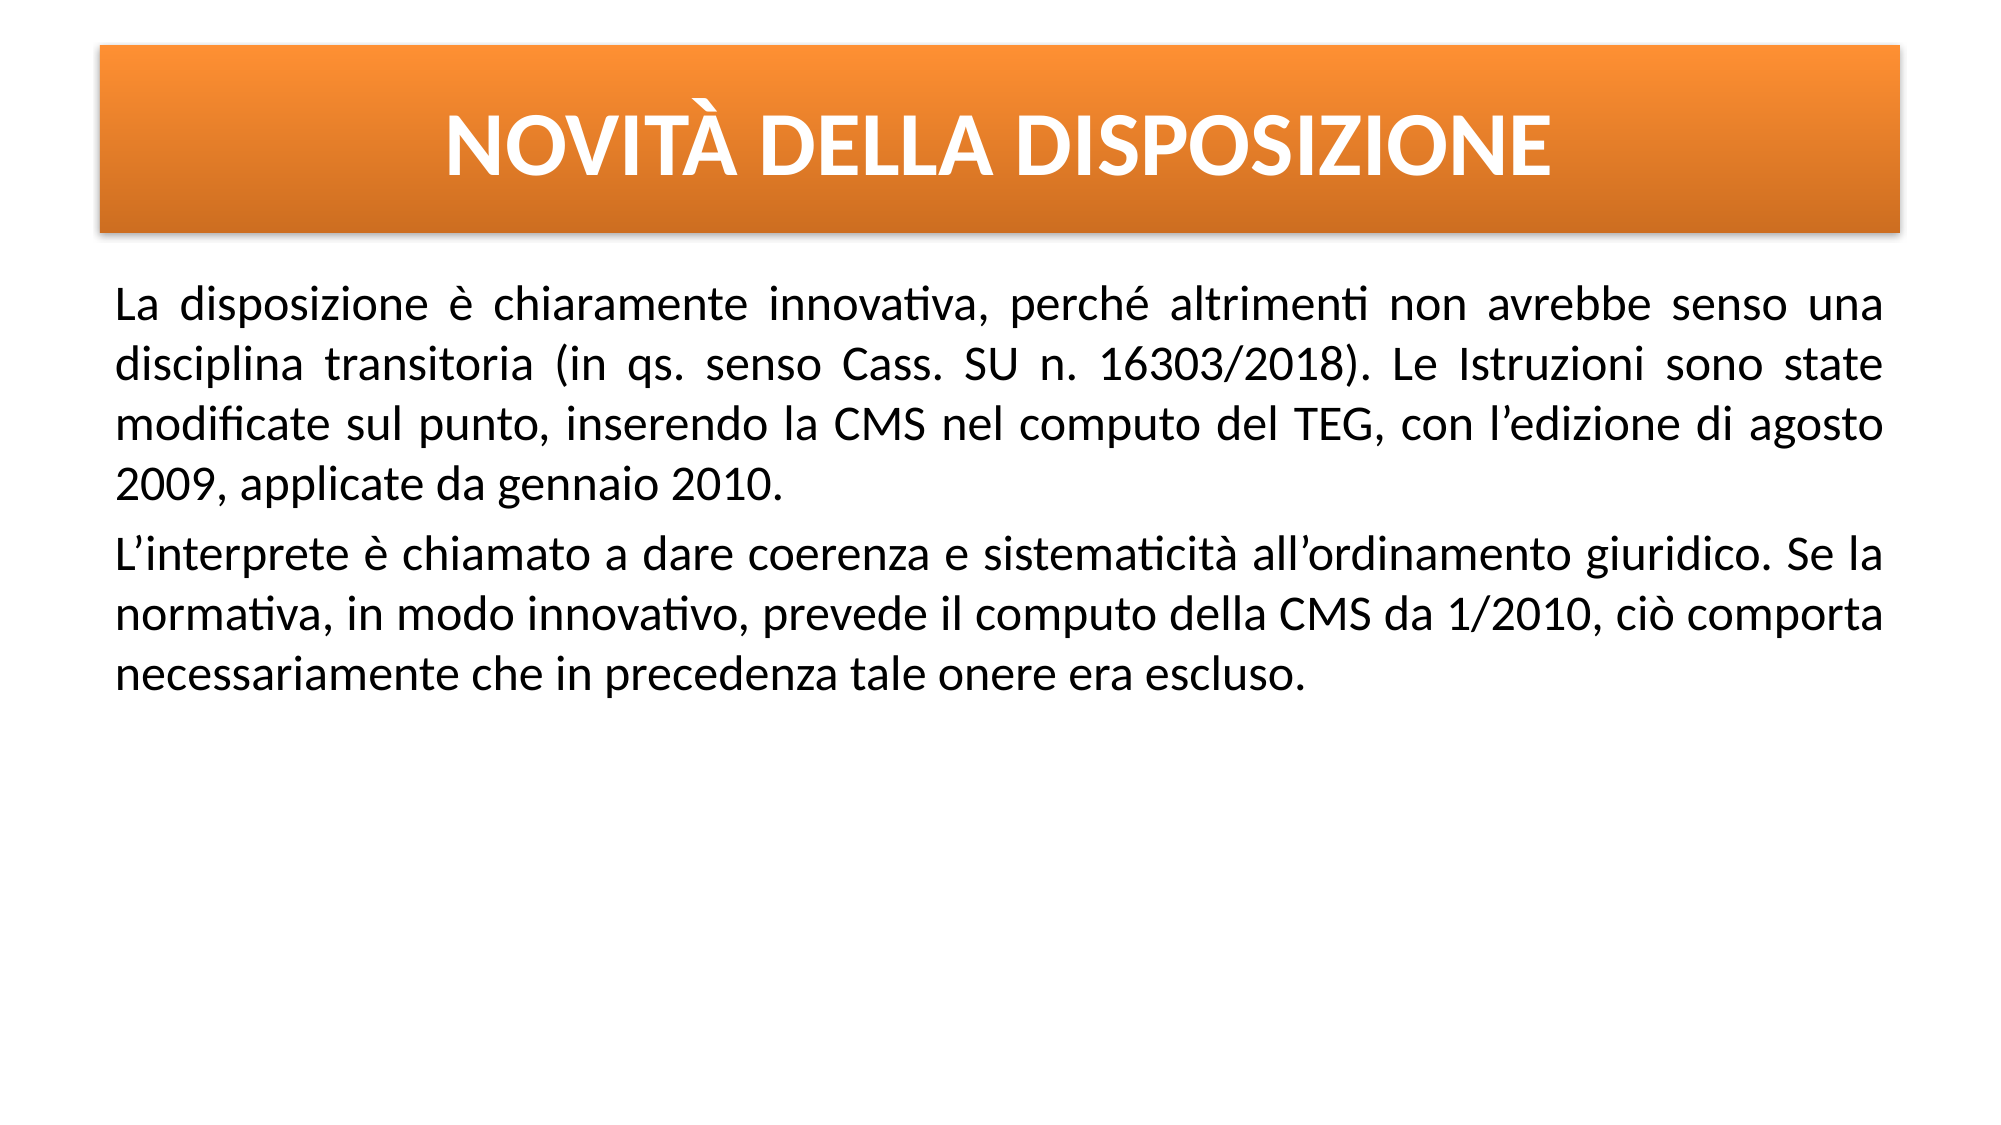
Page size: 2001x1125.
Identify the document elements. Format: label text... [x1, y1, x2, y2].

list La disposizione è chiaramente innovativa, perché altrimenti non avrebbe senso una disciplina transitoria (in qs. senso Cass. SU n. 16303/2018). Le Istruzioni sono state modificate sul punto, inserendo la CMS nel computo del TEG, con l’edizione di agosto 2009, applicate da gennaio 2010. L’interprete è chiamato a dare coerenza e sistematicità all’ordinamento giuridico. Se la normativa, in modo innovativo, prevede il computo della CMS da 1/2010, ciò comporta necessariamente che in precedenza tale onere era escluso. [99, 262, 1900, 1005]
title NOVITÀ DELLA DISPOSIZIONE [99, 45, 1900, 233]
